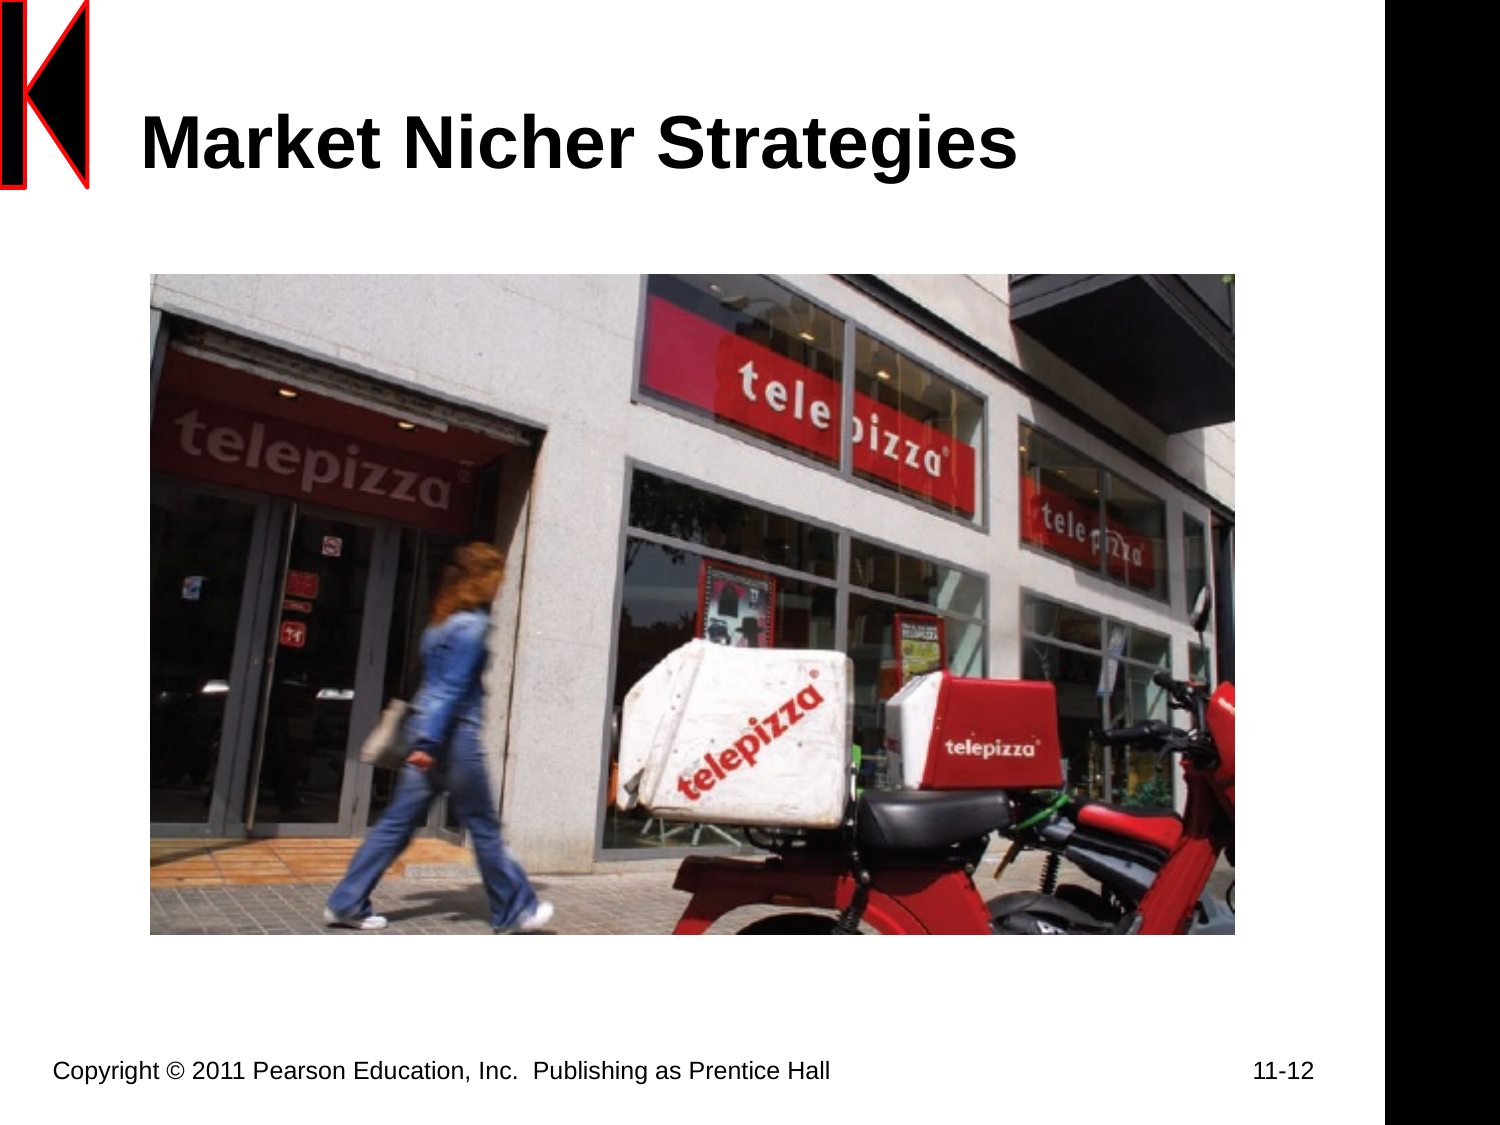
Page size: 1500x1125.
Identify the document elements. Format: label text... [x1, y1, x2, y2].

title Market Nicher Strategies [125, 45, 1388, 233]
picture [149, 274, 1235, 935]
footer Copyright © 2011 Pearson Education, Inc. Publishing as Prentice Hall 11-12 [37, 1046, 1451, 1125]
